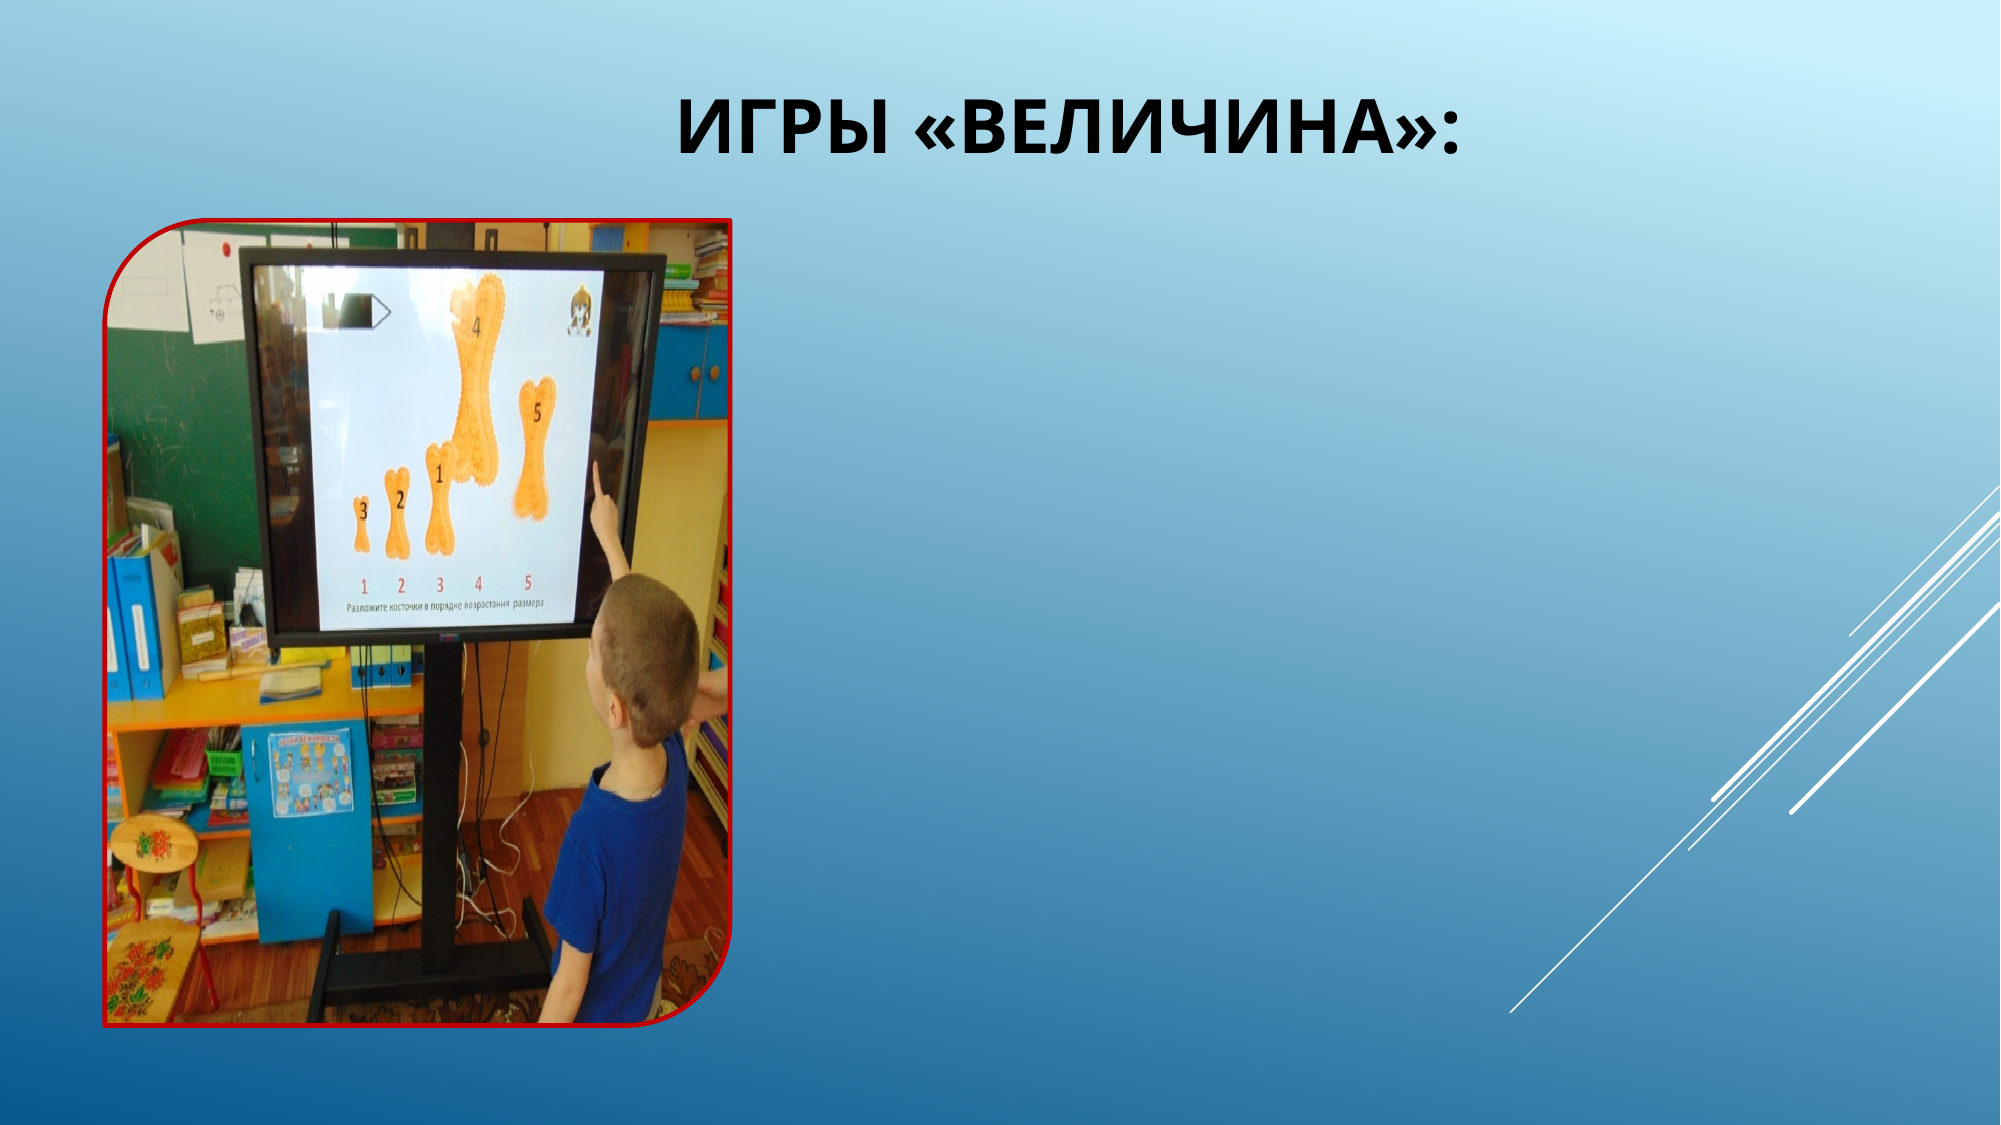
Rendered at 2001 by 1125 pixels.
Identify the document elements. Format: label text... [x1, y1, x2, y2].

title Игры «величина»: [659, 0, 1914, 248]
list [104, 220, 731, 1026]
